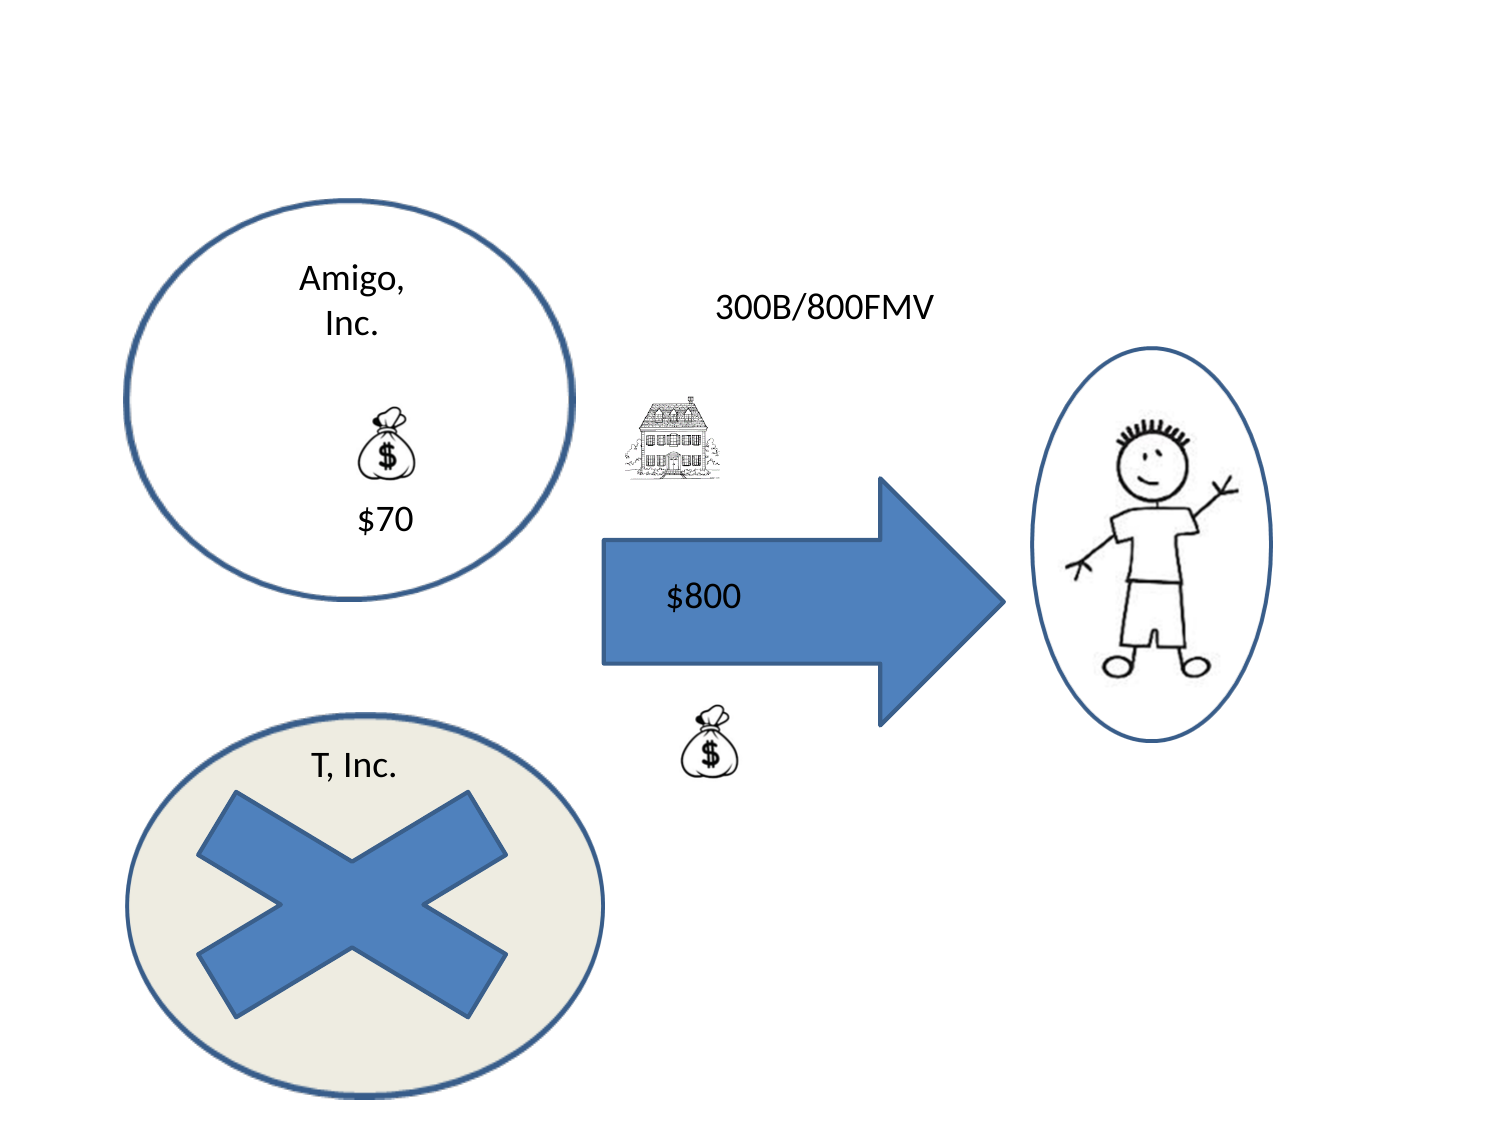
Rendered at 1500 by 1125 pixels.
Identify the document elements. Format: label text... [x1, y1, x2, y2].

picture [124, 712, 605, 1101]
text_box [601, 476, 1006, 728]
picture [123, 198, 576, 602]
picture [1012, 345, 1292, 749]
picture [625, 379, 720, 480]
text_box $800 [650, 564, 876, 624]
text_box 300B/800FMV [699, 274, 975, 335]
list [339, 399, 434, 495]
picture [661, 697, 757, 792]
